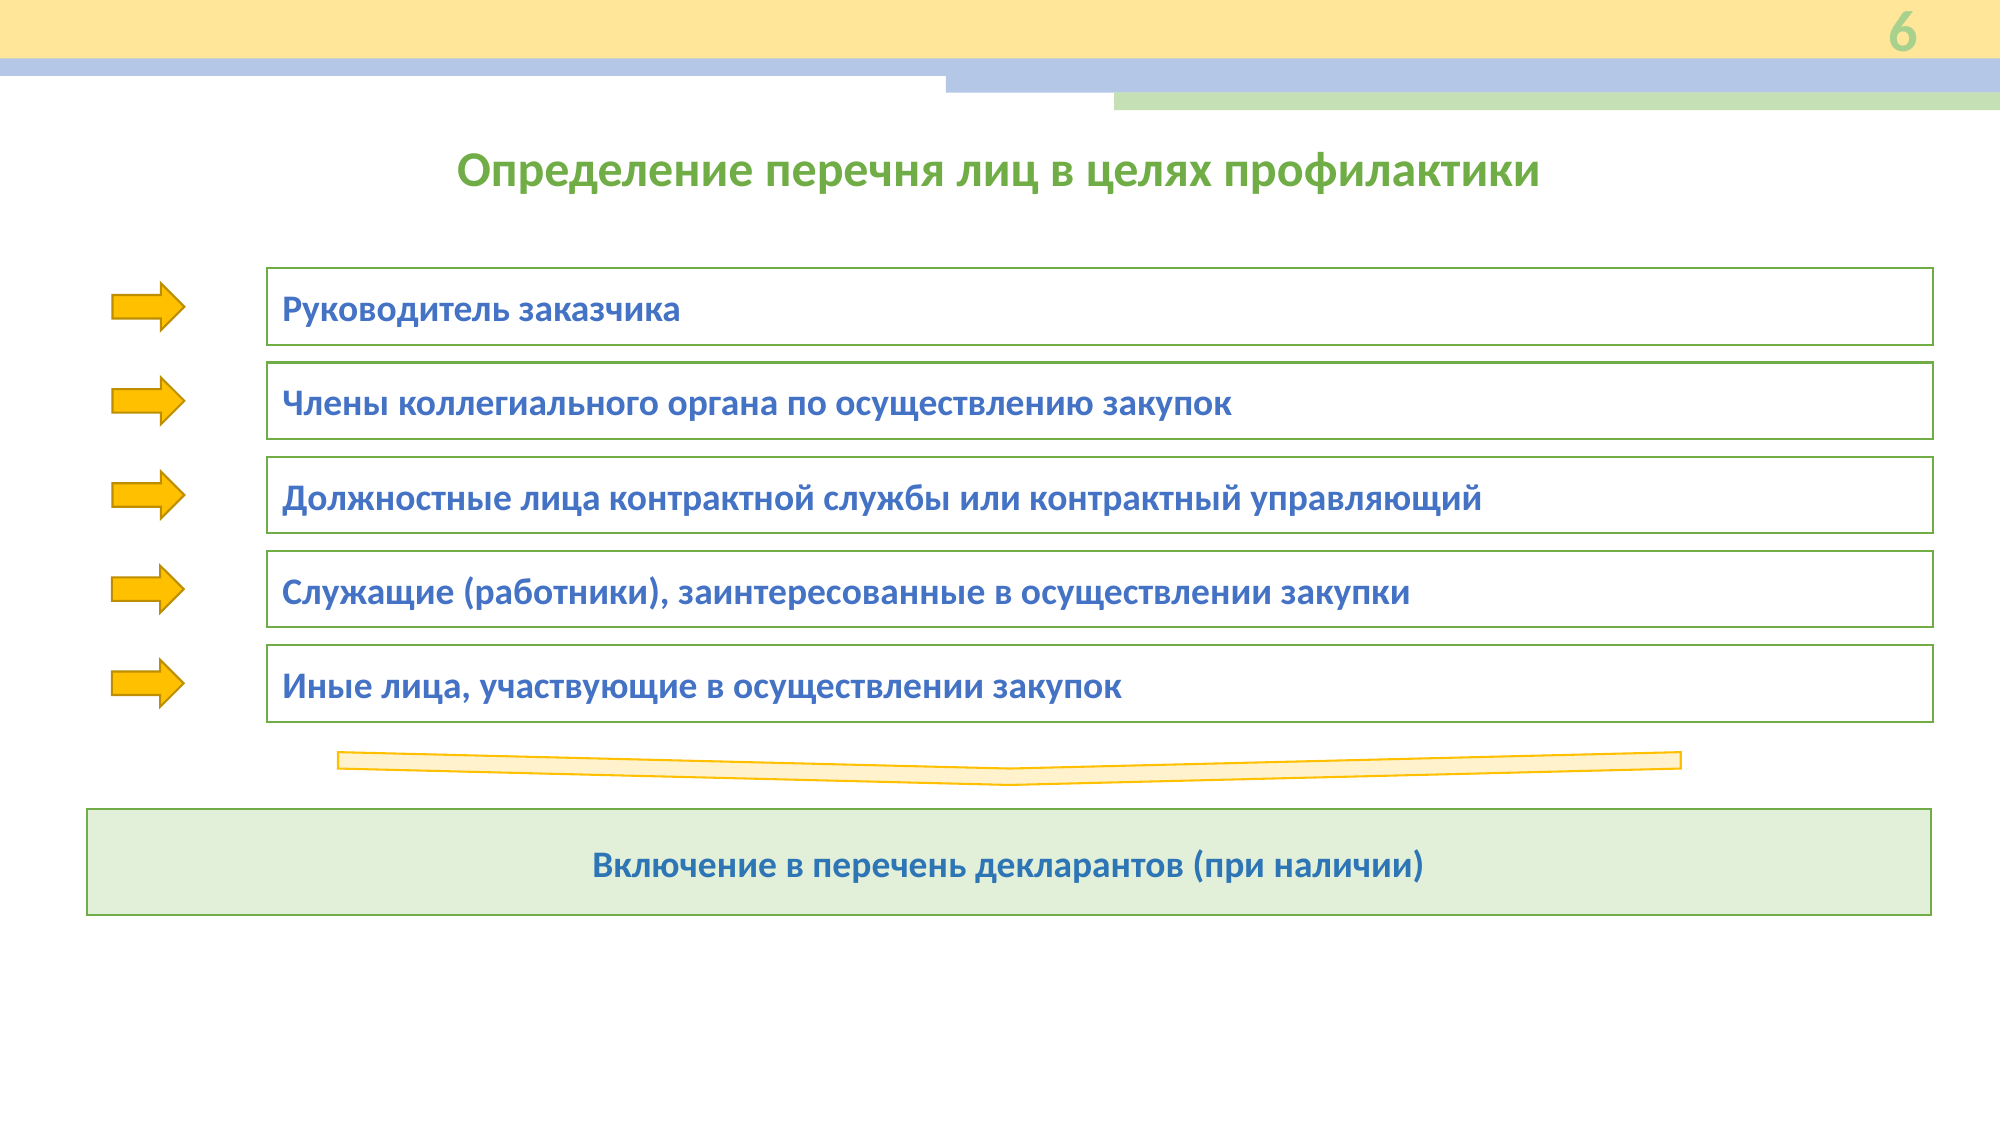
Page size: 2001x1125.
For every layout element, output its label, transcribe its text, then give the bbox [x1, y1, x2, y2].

text_box Иные лица, участвующие в осуществлении закупок [266, 644, 1934, 723]
text_box [110, 657, 186, 710]
text_box [111, 374, 186, 427]
text_box [111, 280, 186, 333]
text_box Включение в перечень декларантов (при наличии) [86, 808, 1932, 916]
text_box Определение перечня лиц в целях профилактики [89, 128, 1909, 204]
text_box Члены коллегиального органа по осуществлению закупок [266, 361, 1934, 440]
text_box Руководитель заказчика [266, 267, 1934, 346]
text_box Должностные лица контрактной службы или контрактный управляющий [266, 456, 1934, 534]
text_box [110, 563, 186, 616]
text_box [336, 751, 1682, 786]
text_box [0, 0, 2000, 111]
text_box Служащие (работники), заинтересованные в осуществлении закупки [266, 550, 1934, 628]
text_box [111, 469, 186, 522]
